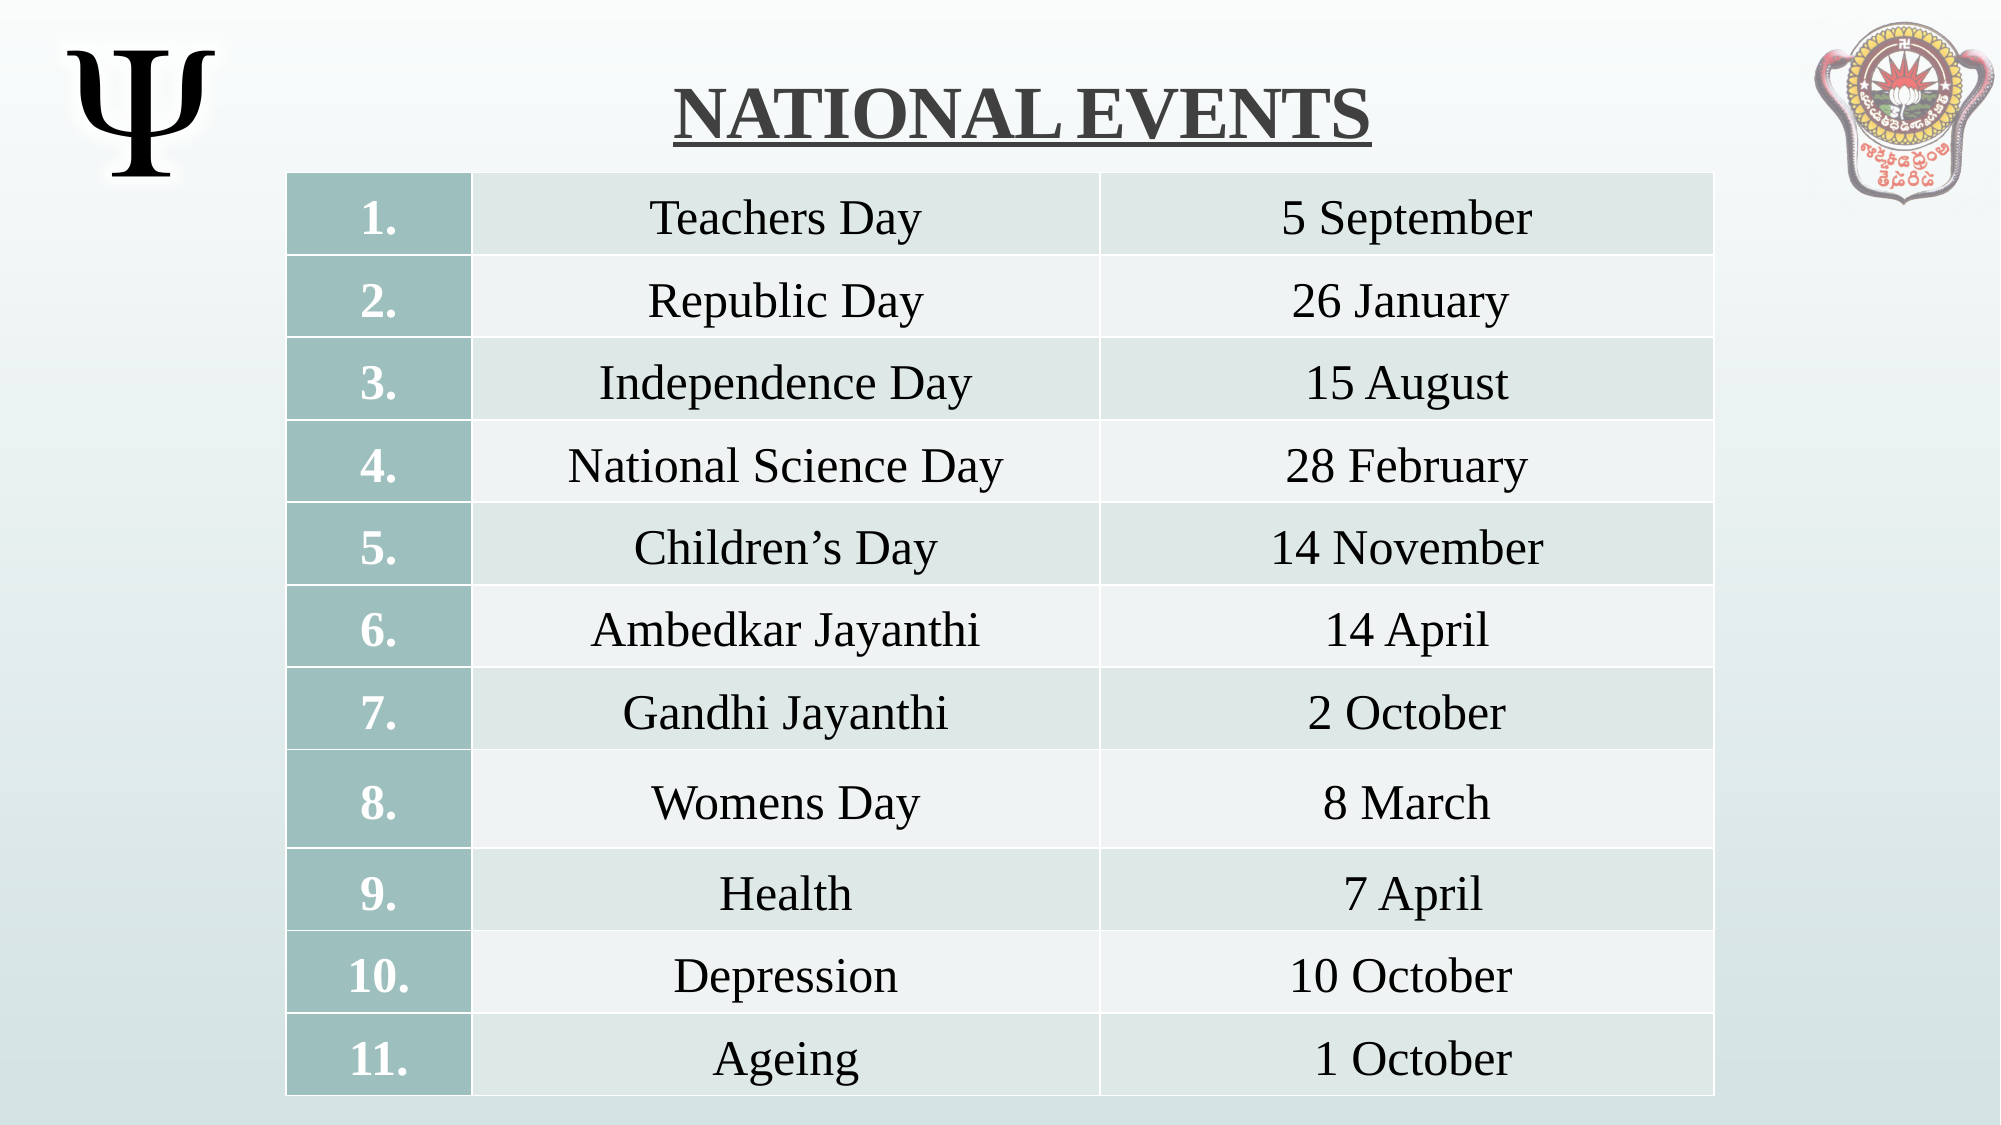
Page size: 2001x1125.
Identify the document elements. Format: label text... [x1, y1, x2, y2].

table_cell 10 October [1101, 931, 1713, 1012]
table_header 1. [287, 173, 471, 254]
table_cell Independence Day [473, 338, 1099, 419]
table_cell 4. [287, 421, 471, 501]
table_cell 5. [287, 503, 471, 584]
table_cell 11. [287, 1014, 471, 1095]
table_cell 7 April [1101, 849, 1713, 930]
table_cell 15 August [1101, 338, 1713, 419]
table_cell 9. [287, 849, 471, 930]
table_cell 3. [287, 338, 471, 419]
table_cell Health [473, 849, 1099, 930]
table_cell Depression [473, 931, 1099, 1012]
table_cell 1 October [1101, 1014, 1713, 1095]
table_cell 8. [287, 750, 471, 847]
table_cell 6. [287, 586, 471, 666]
table_cell National Science Day [473, 421, 1099, 501]
table_header 5 September [1101, 173, 1713, 254]
table_cell 28 February [1101, 421, 1713, 501]
table_cell 26 January [1101, 256, 1713, 336]
table_cell 7. [287, 668, 471, 749]
table_cell Ambedkar Jayanthi [473, 586, 1099, 666]
table_cell 2. [287, 256, 471, 336]
title NATIONAL EVENTS [243, 29, 1803, 162]
picture [56, 28, 226, 198]
table_cell 8 March [1101, 750, 1713, 847]
table_cell Republic Day [473, 256, 1099, 336]
table_cell Ageing [473, 1014, 1099, 1095]
table_cell Womens Day [473, 750, 1099, 847]
table_cell 2 October [1101, 668, 1713, 749]
picture [1805, 14, 2000, 217]
table_cell 10. [287, 931, 471, 1012]
table_cell Children’s Day [473, 503, 1099, 584]
table_cell Gandhi Jayanthi [473, 668, 1099, 749]
table_cell 14 April [1101, 586, 1713, 666]
table_cell 14 November [1101, 503, 1713, 584]
table_header Teachers Day [473, 173, 1099, 254]
